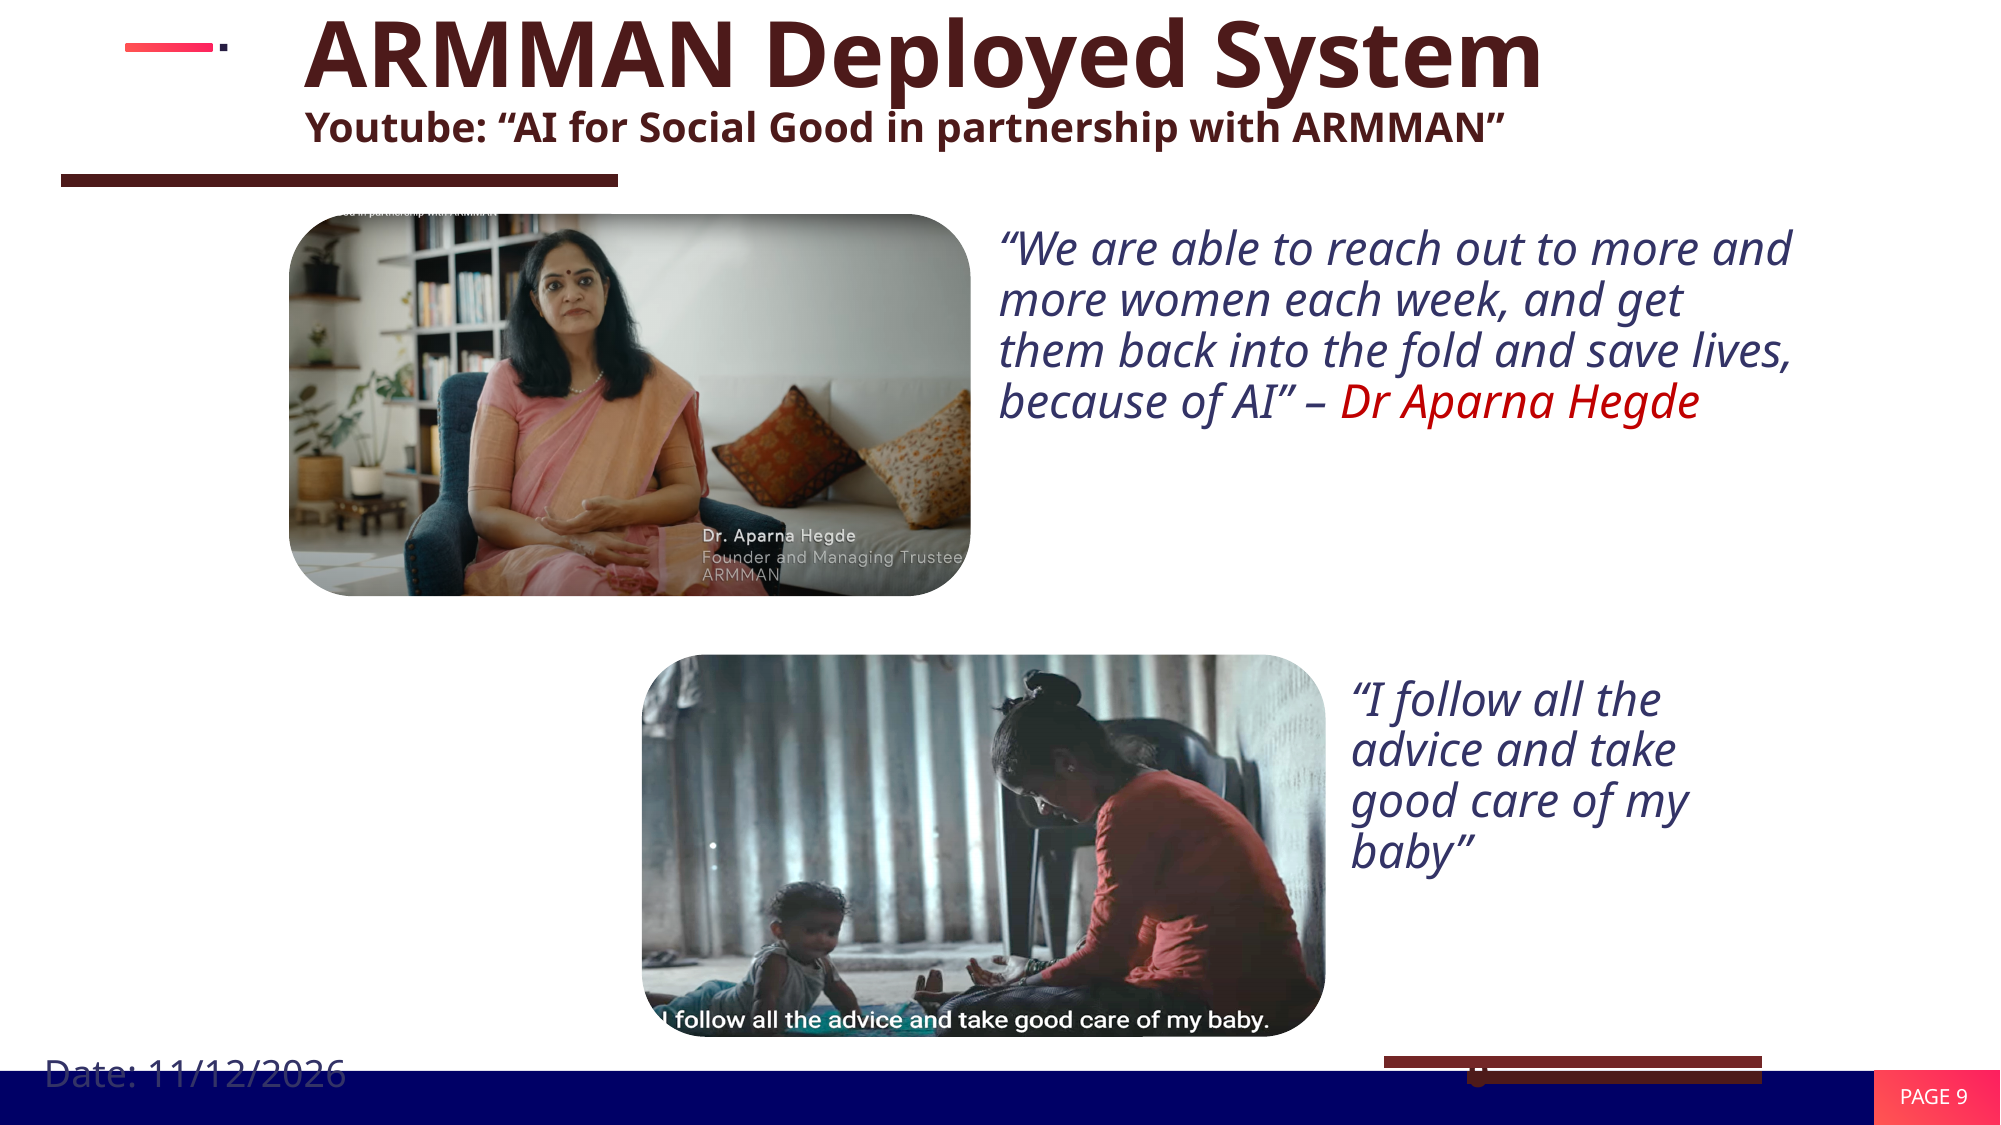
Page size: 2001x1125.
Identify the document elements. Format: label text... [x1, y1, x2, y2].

text_box “I follow all the advice and take good care of my baby” [1340, 670, 1791, 1021]
list “We are able to reach out to more and more women each week, and get them back into the fold and save lives, because of AI” – Dr Aparna Hegde [983, 217, 1811, 569]
title ARMMAN Deployed System Youtube: “AI for Social Good in partnership with ARMMAN” [290, 0, 1678, 218]
slide_number 9 [1453, 1042, 1904, 1103]
picture [288, 213, 971, 597]
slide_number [29, 1042, 480, 1103]
picture [641, 654, 1326, 1037]
